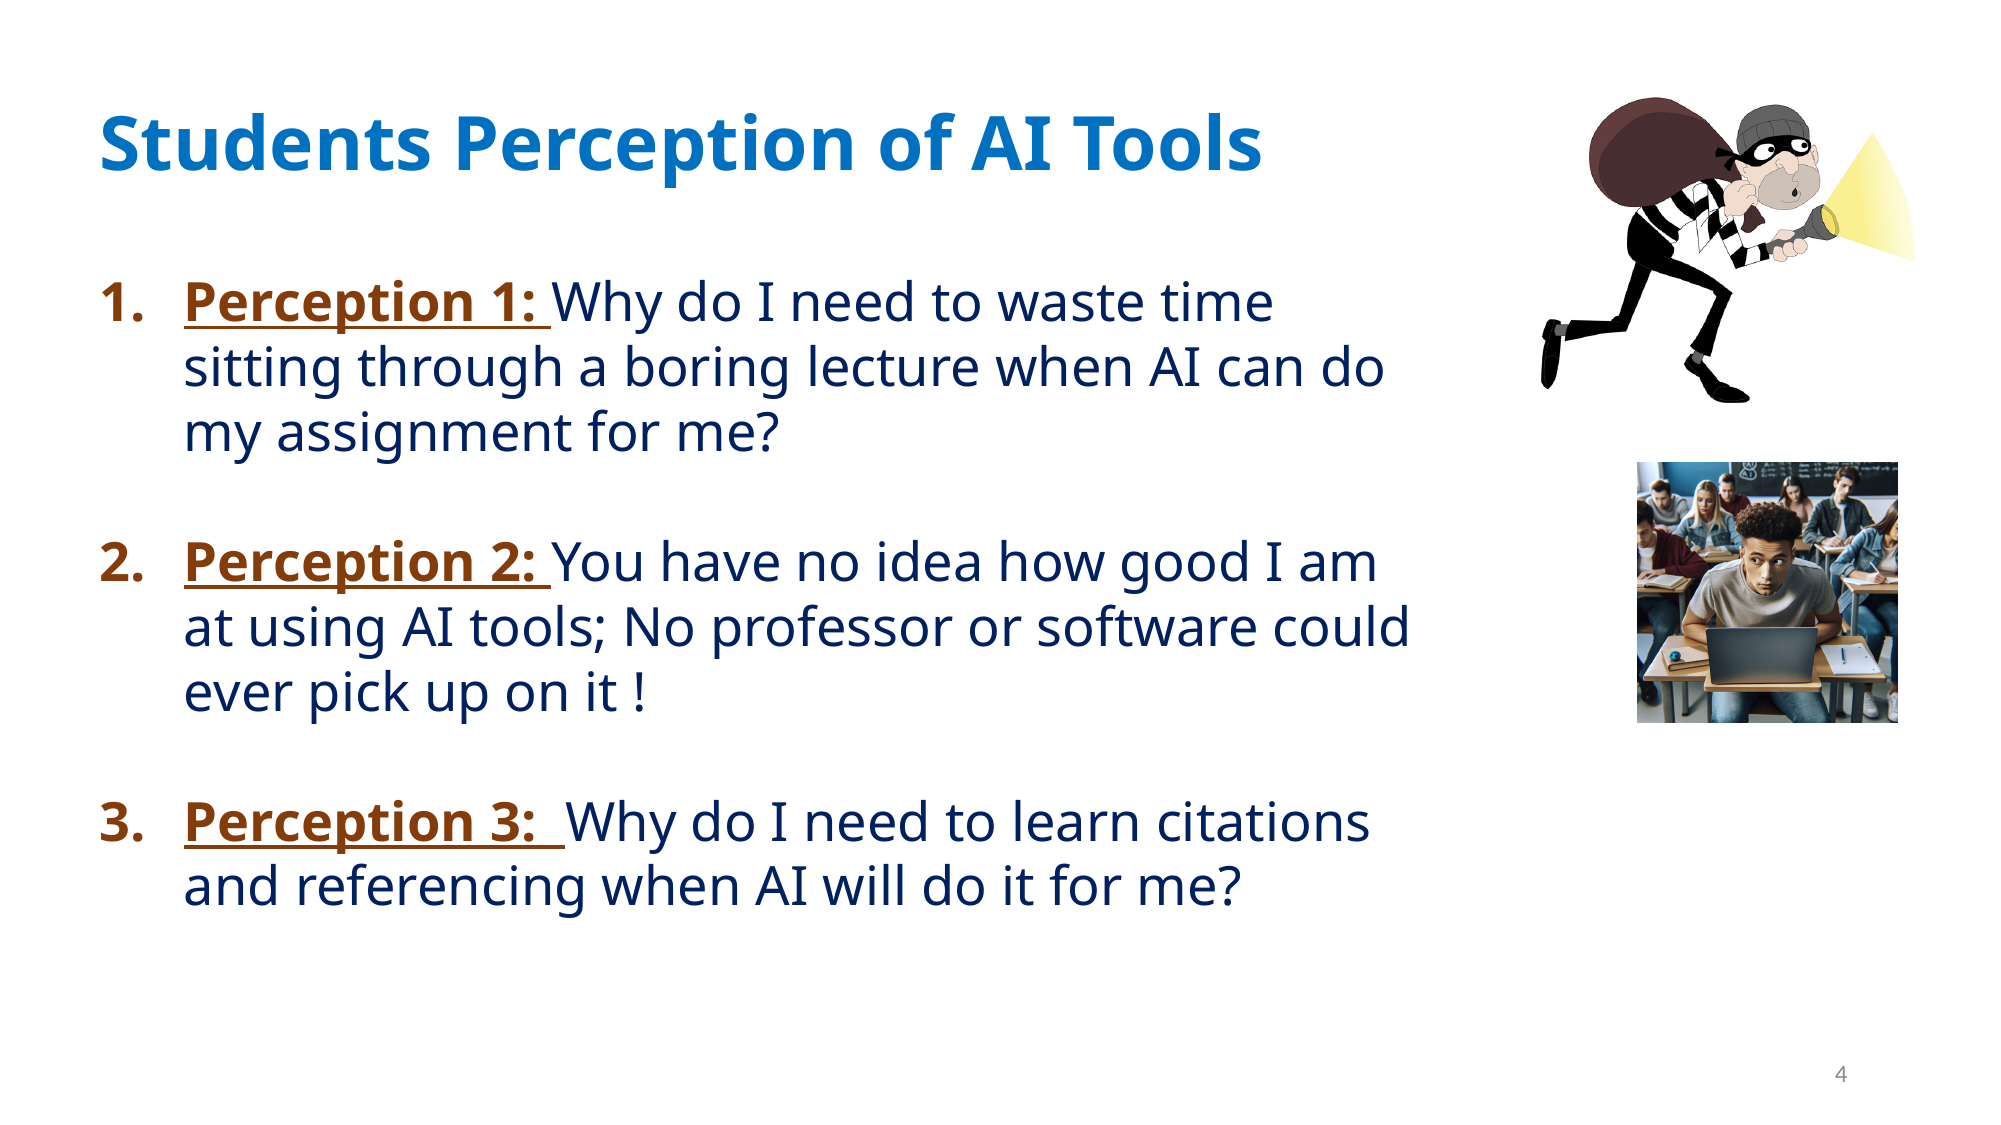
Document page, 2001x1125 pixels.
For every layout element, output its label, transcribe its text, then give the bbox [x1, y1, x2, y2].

picture [1541, 97, 1916, 403]
picture [1637, 462, 1898, 723]
text_box Students Perception of AI Tools Perception 1: Why do I need to waste time sitting through a boring lecture when AI can do my assignment for me? Perception 2: You have no idea how good I am at using AI tools; No professor or software could ever pick up on it ! Perception 3: Why do I need to learn citations and referencing when AI will do it for me? [84, 97, 1437, 925]
slide_number 4 [1412, 1042, 1863, 1103]
